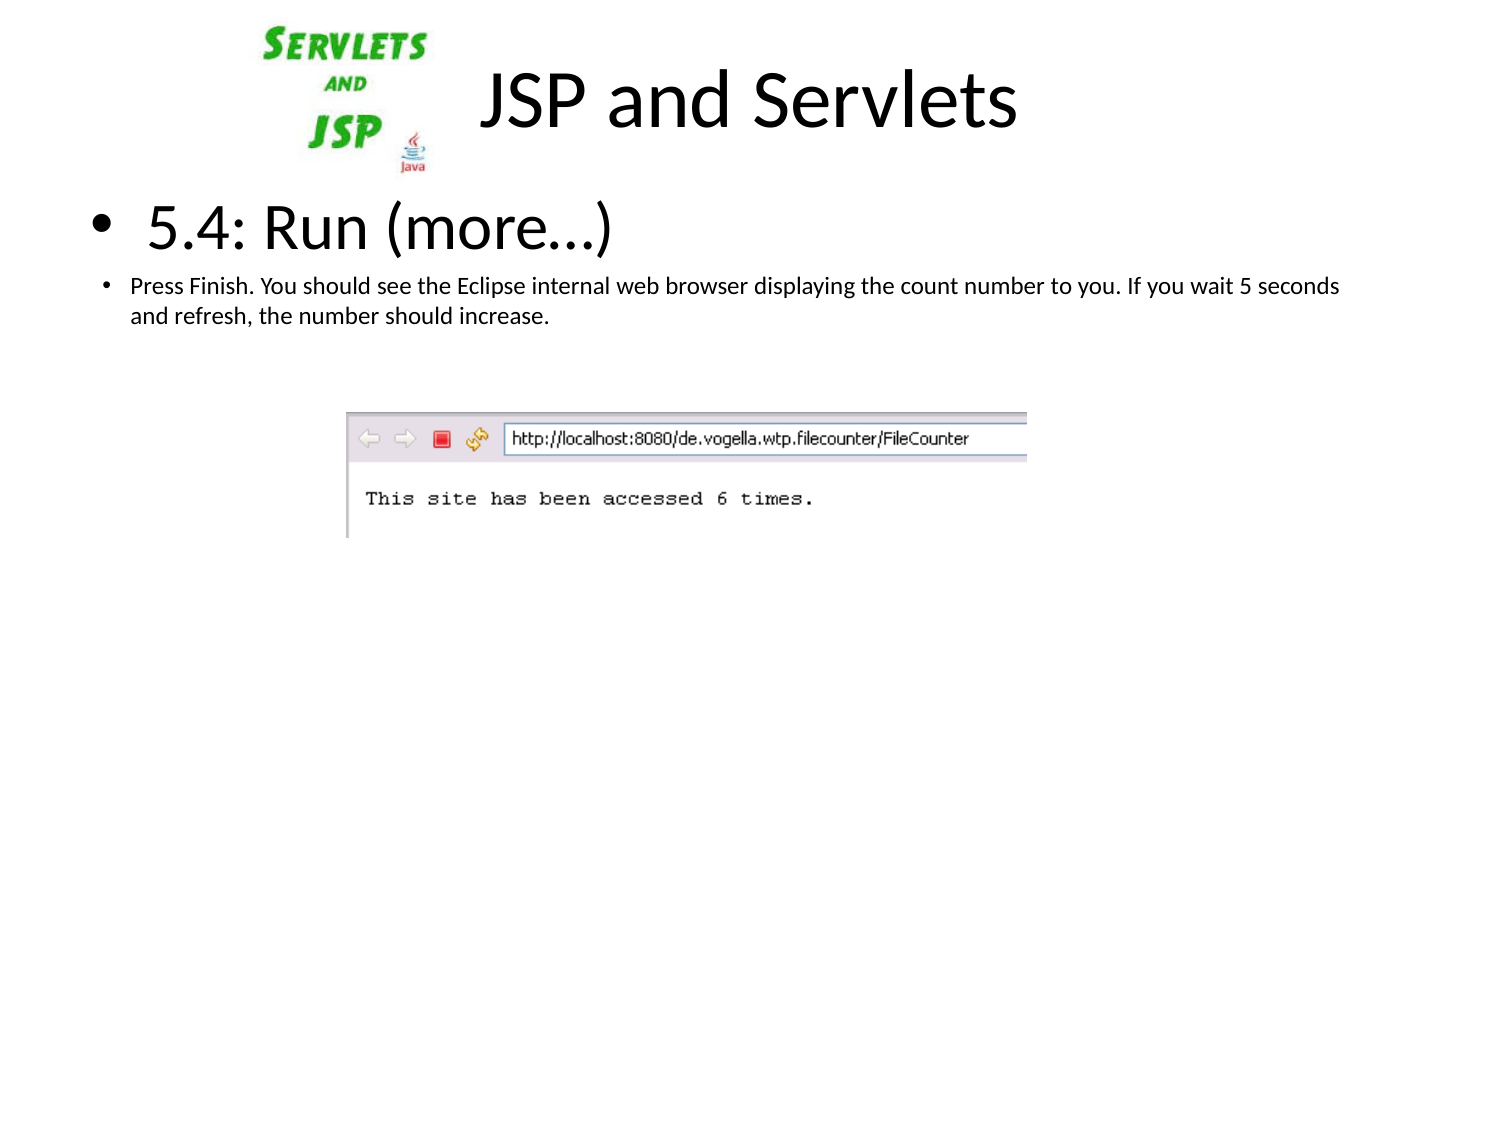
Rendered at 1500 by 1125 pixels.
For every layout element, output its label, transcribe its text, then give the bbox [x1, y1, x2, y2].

list 5.4: Run (more…) [75, 174, 1425, 918]
picture [346, 412, 1027, 538]
picture [249, 4, 444, 181]
text_box Press Finish. You should see the Eclipse internal web browser displaying the count number to you. If you wait 5 seconds and refresh, the number should increase. [87, 262, 1375, 338]
title JSP and Servlets [87, 0, 1413, 174]
